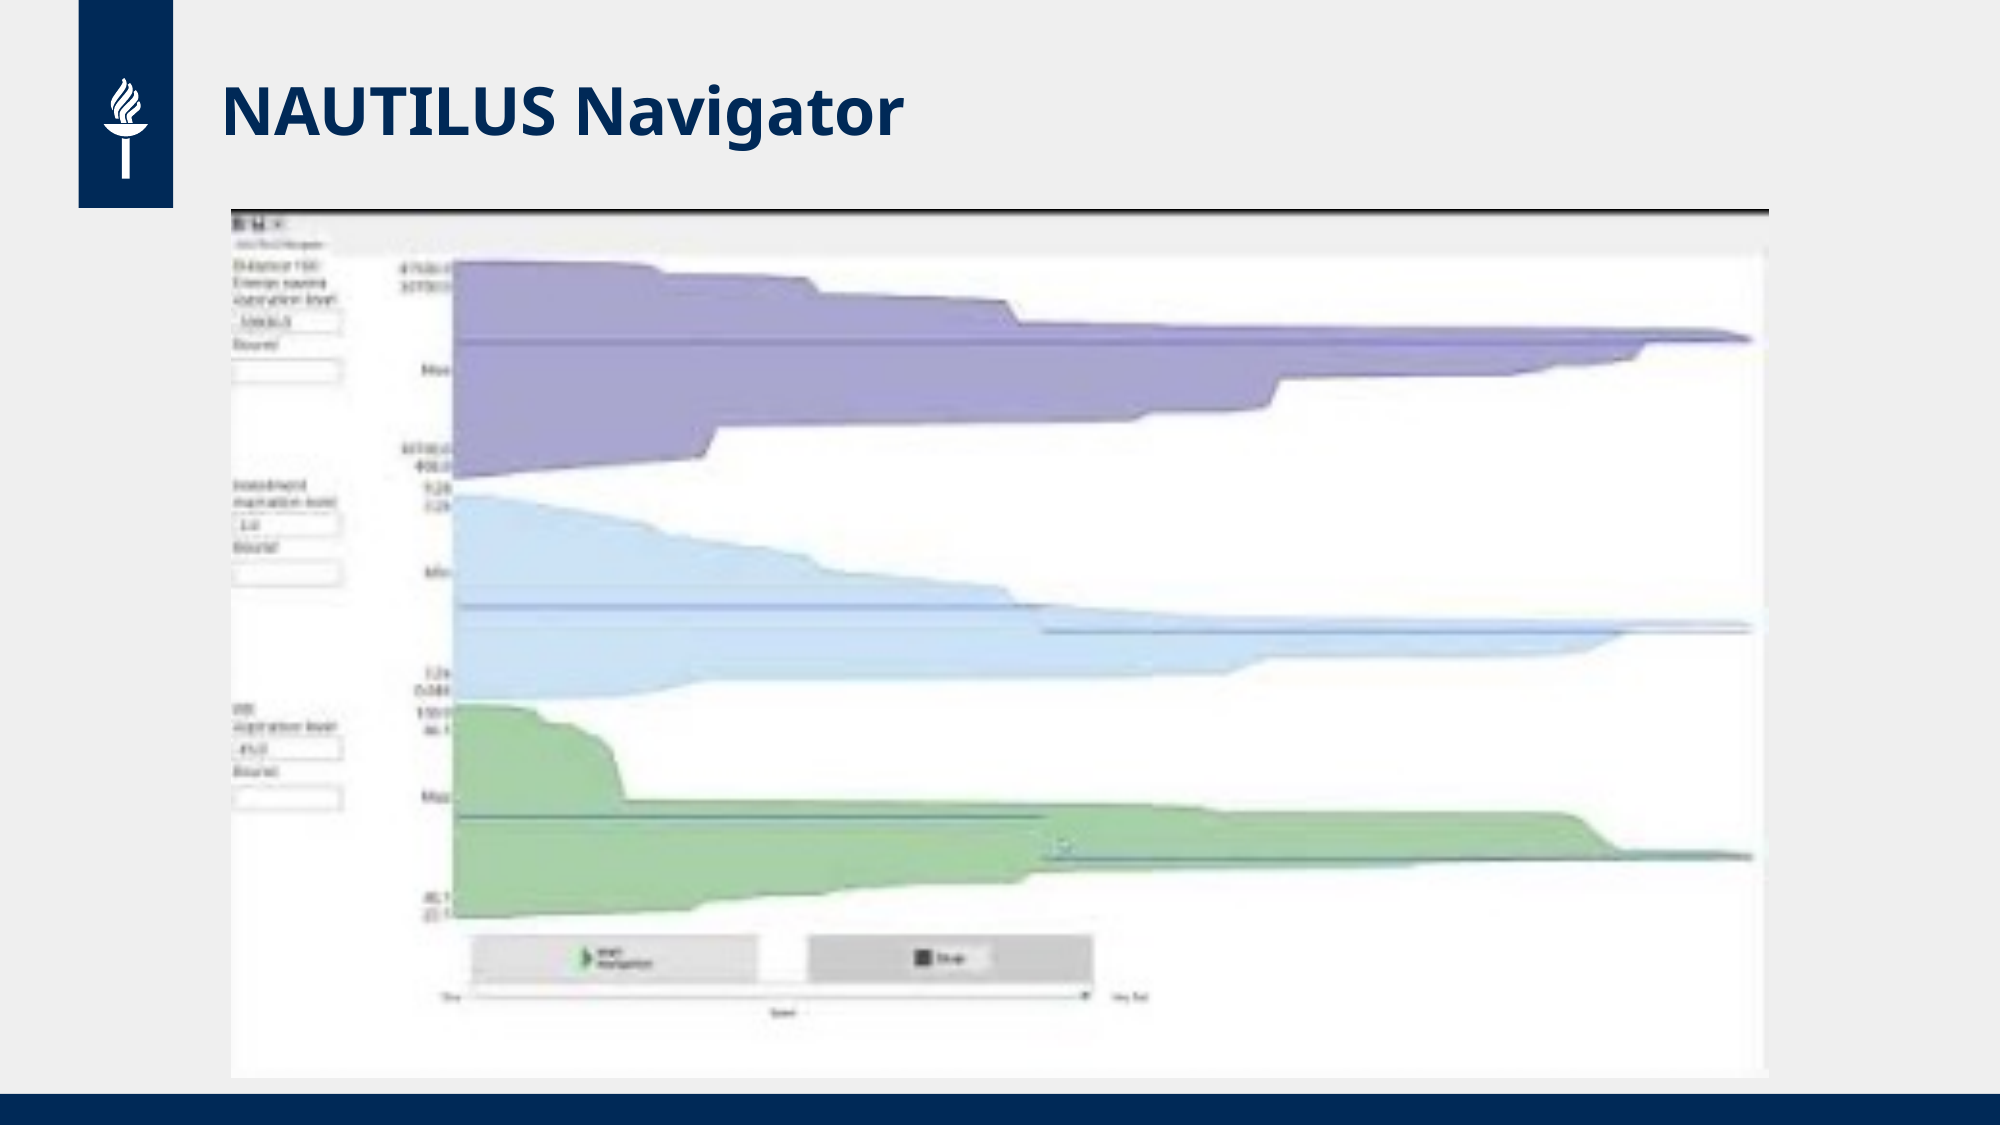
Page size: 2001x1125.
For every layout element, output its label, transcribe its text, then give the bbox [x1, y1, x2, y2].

title NAUTILUS Navigator [220, 78, 1922, 256]
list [230, 208, 1770, 1079]
